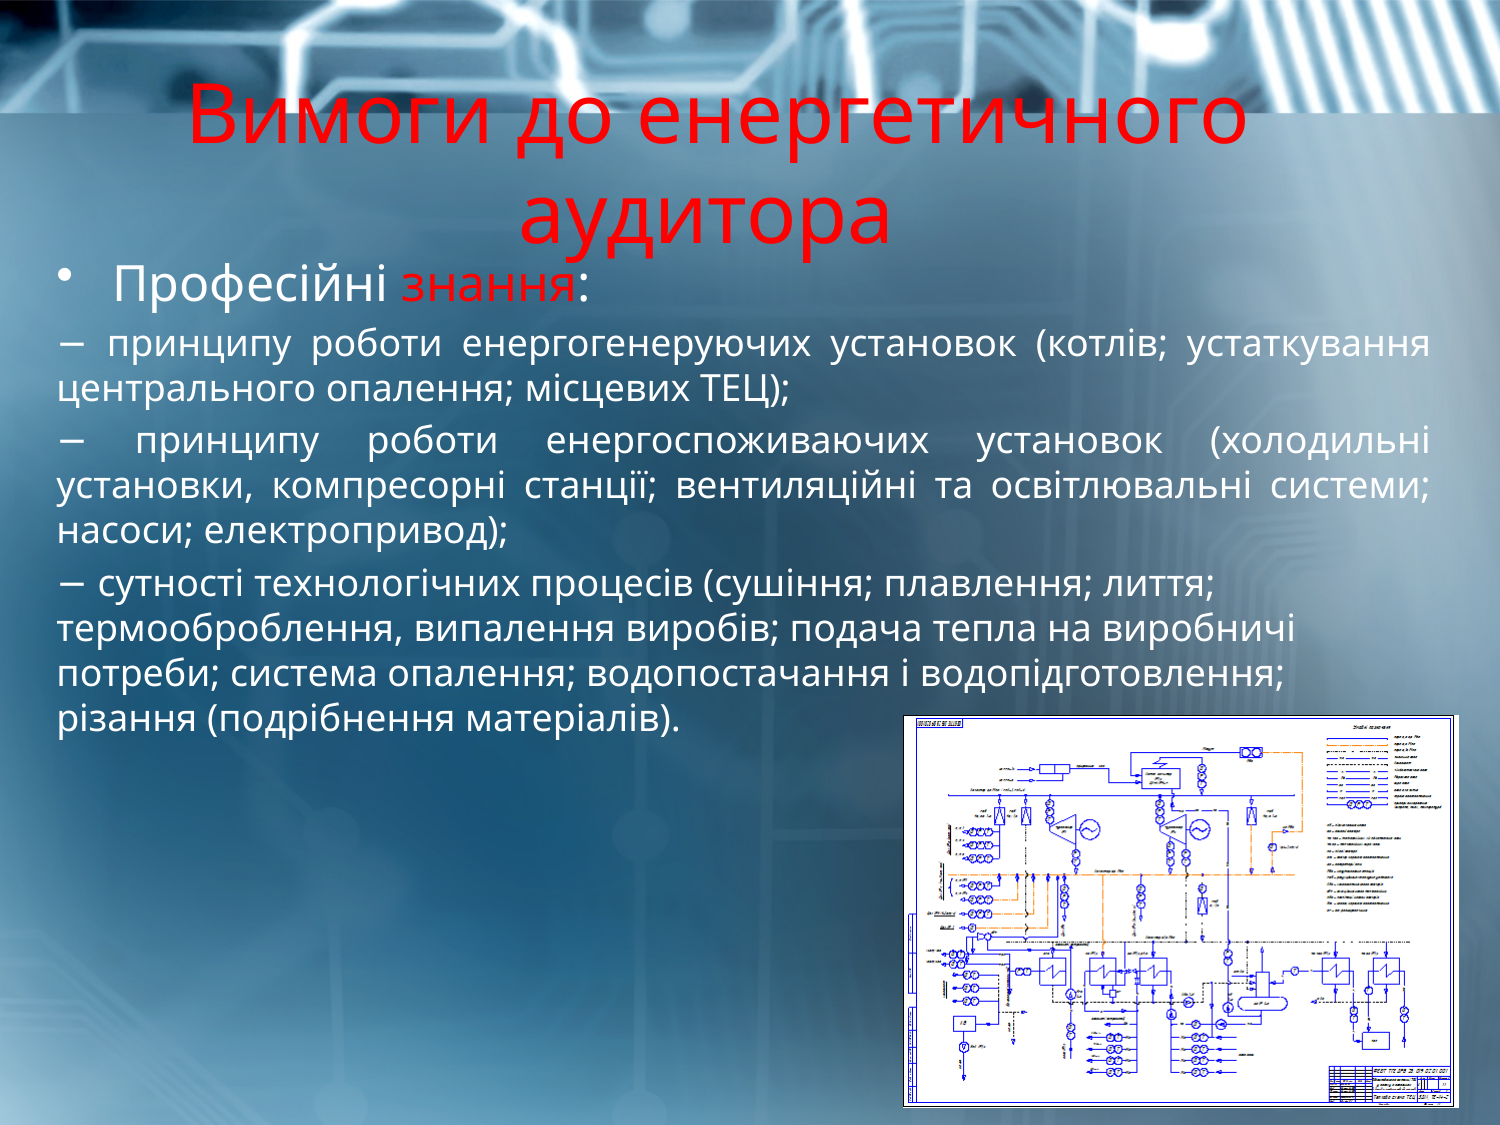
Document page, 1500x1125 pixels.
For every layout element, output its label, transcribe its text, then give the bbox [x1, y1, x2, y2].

picture [0, 0, 1500, 1125]
list Професійні знання: − принципу роботи енергогенеруючих установок (котлів; устаткування центрального опалення; місцевих ТЕЦ); − принципу роботи енергоспоживаючих установок (холодильні установки, компресорні станції; вентиляційні та освітлювальні системи; насоси; електропривод); − сутності технологічних процесів (сушіння; плавлення; лиття; термооброблення, випалення виробів; подача тепла на виробничі потреби; система опалення; водопостачання і водопідготовлення; різання (подрібнення матеріалів). [41, 243, 1447, 1083]
title Вимоги до енергетичного аудитора [5, 101, 1431, 220]
